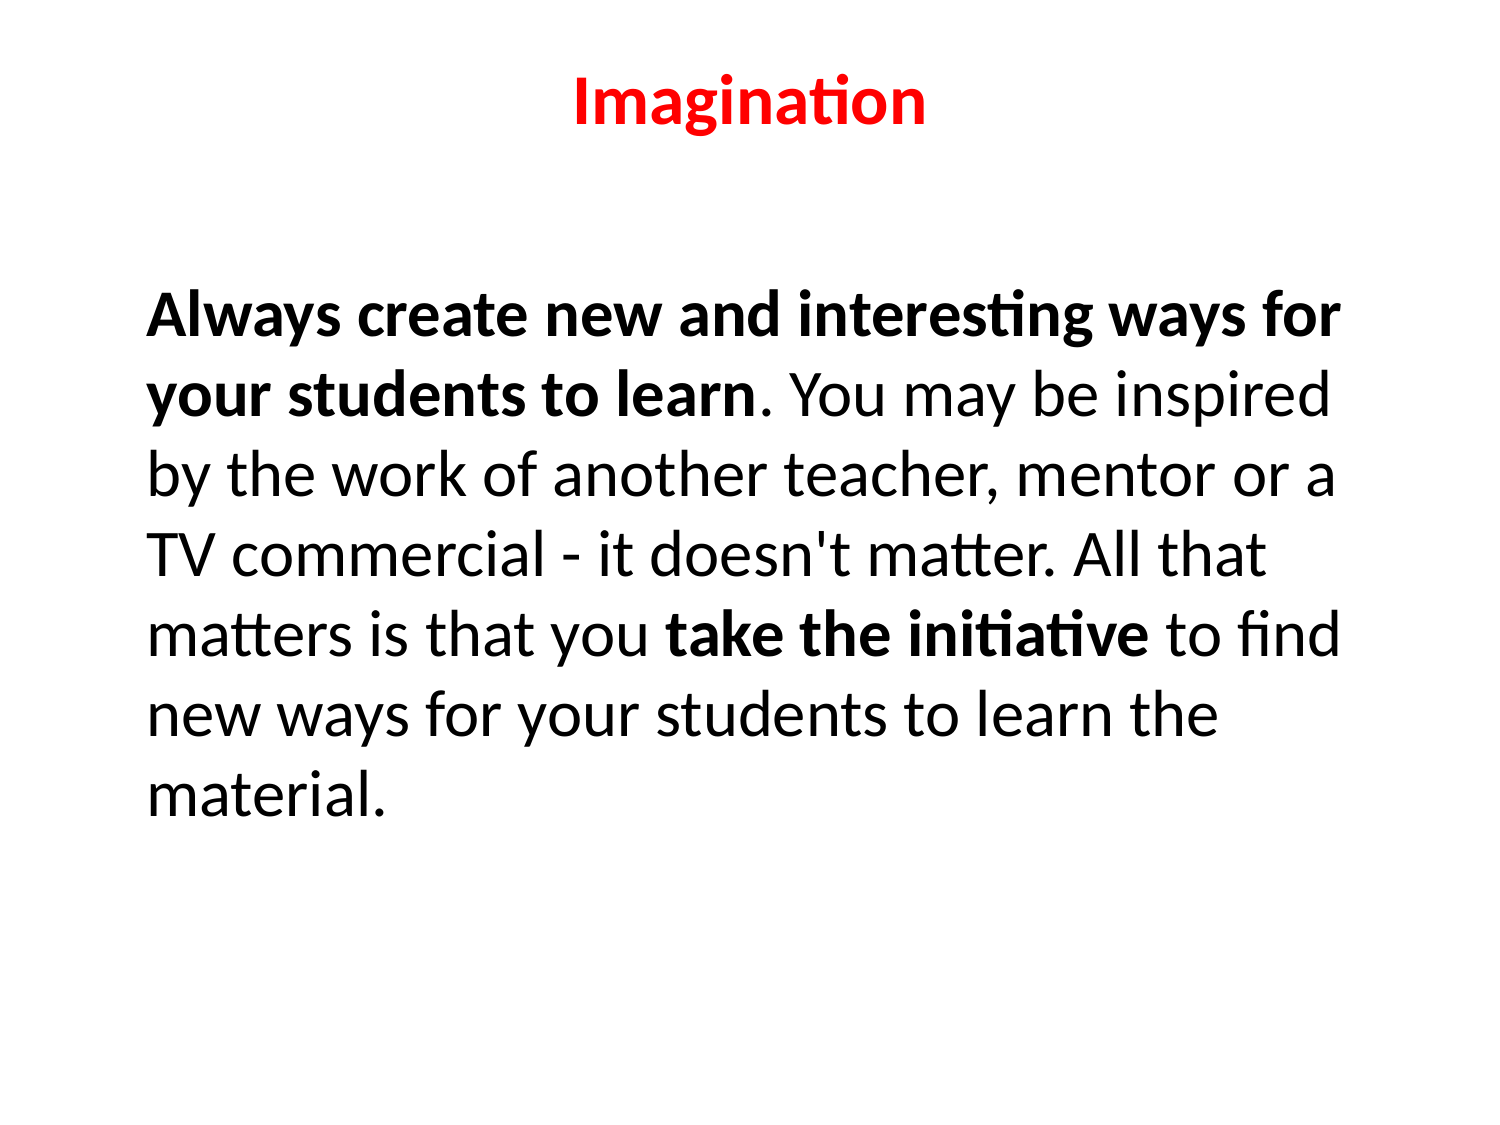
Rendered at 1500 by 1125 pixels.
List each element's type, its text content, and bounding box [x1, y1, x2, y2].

list Always create new and interesting ways for your students to learn. You may be inspired by the work of another teacher, mentor or a TV commercial - it doesn't matter. All that matters is that you take the initiative to find new ways for your students to learn the material. [74, 262, 1426, 1006]
title Imagination [74, 44, 1426, 233]
